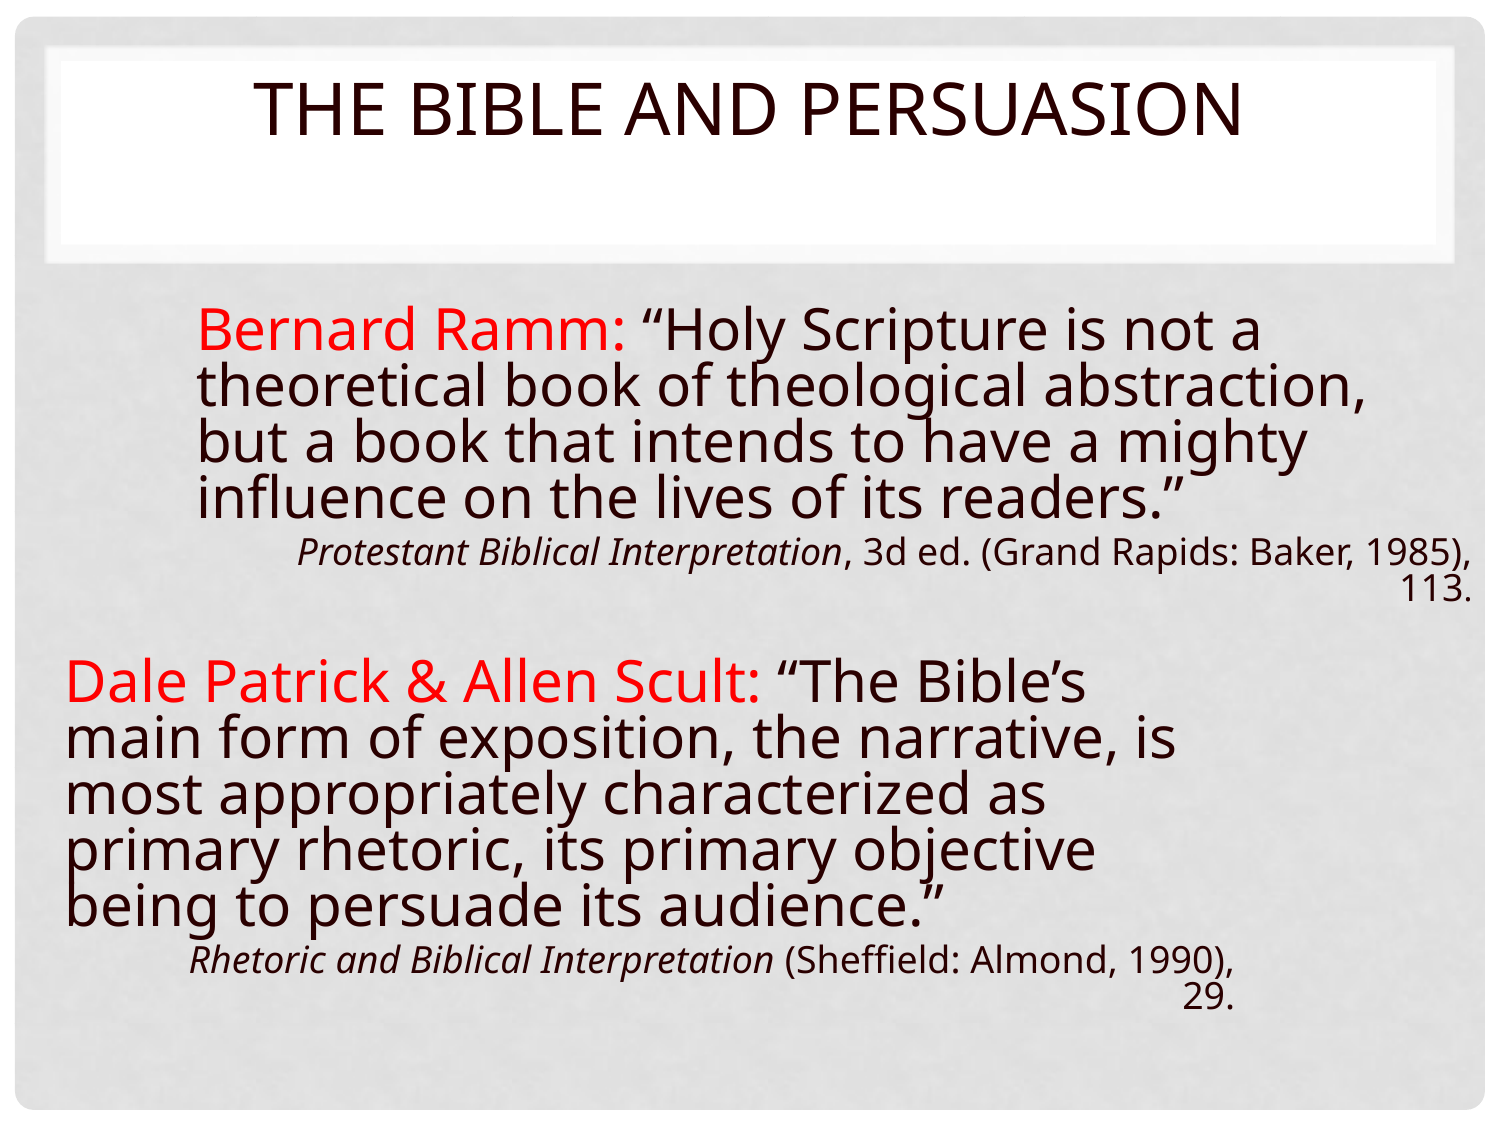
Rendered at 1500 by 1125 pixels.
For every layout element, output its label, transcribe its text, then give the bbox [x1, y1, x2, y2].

list Bernard Ramm: “Holy Scripture is not a theoretical book of theological abstraction, but a book that intends to have a mighty influence on the lives of its readers.” Protestant Biblical Interpretation, 3d ed. (Grand Rapids: Baker, 1985), 113. [162, 297, 1488, 648]
text_box Dale Patrick & Allen Scult: “The Bible’s main form of exposition, the narrative, is most appropriately characterized as primary rhetoric, its primary objective being to persuade its audience.” Rhetoric and Biblical Interpretation (Sheffield: Almond, 1990), 29. [49, 649, 1250, 1025]
title The Bible And Persuasion [75, 12, 1425, 200]
